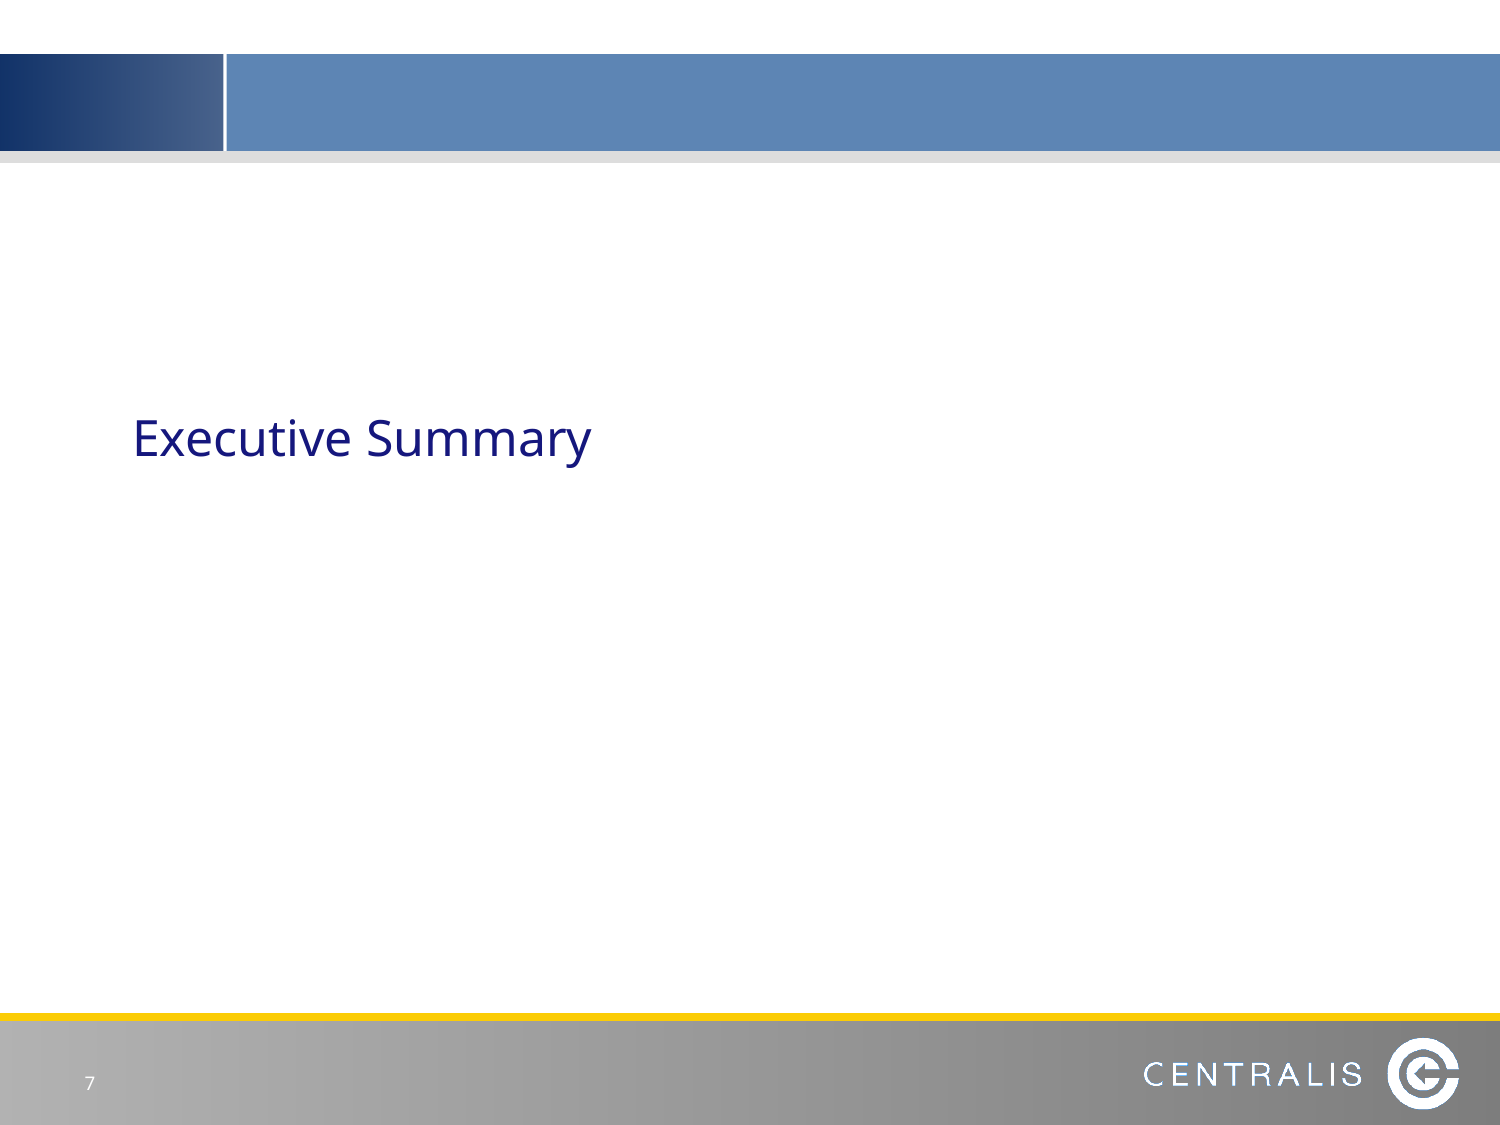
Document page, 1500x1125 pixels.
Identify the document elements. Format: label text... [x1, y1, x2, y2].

text_box 7 [0, 1064, 1500, 1125]
subtitle Executive Summary [116, 398, 1168, 483]
picture [1105, 1030, 1488, 1064]
